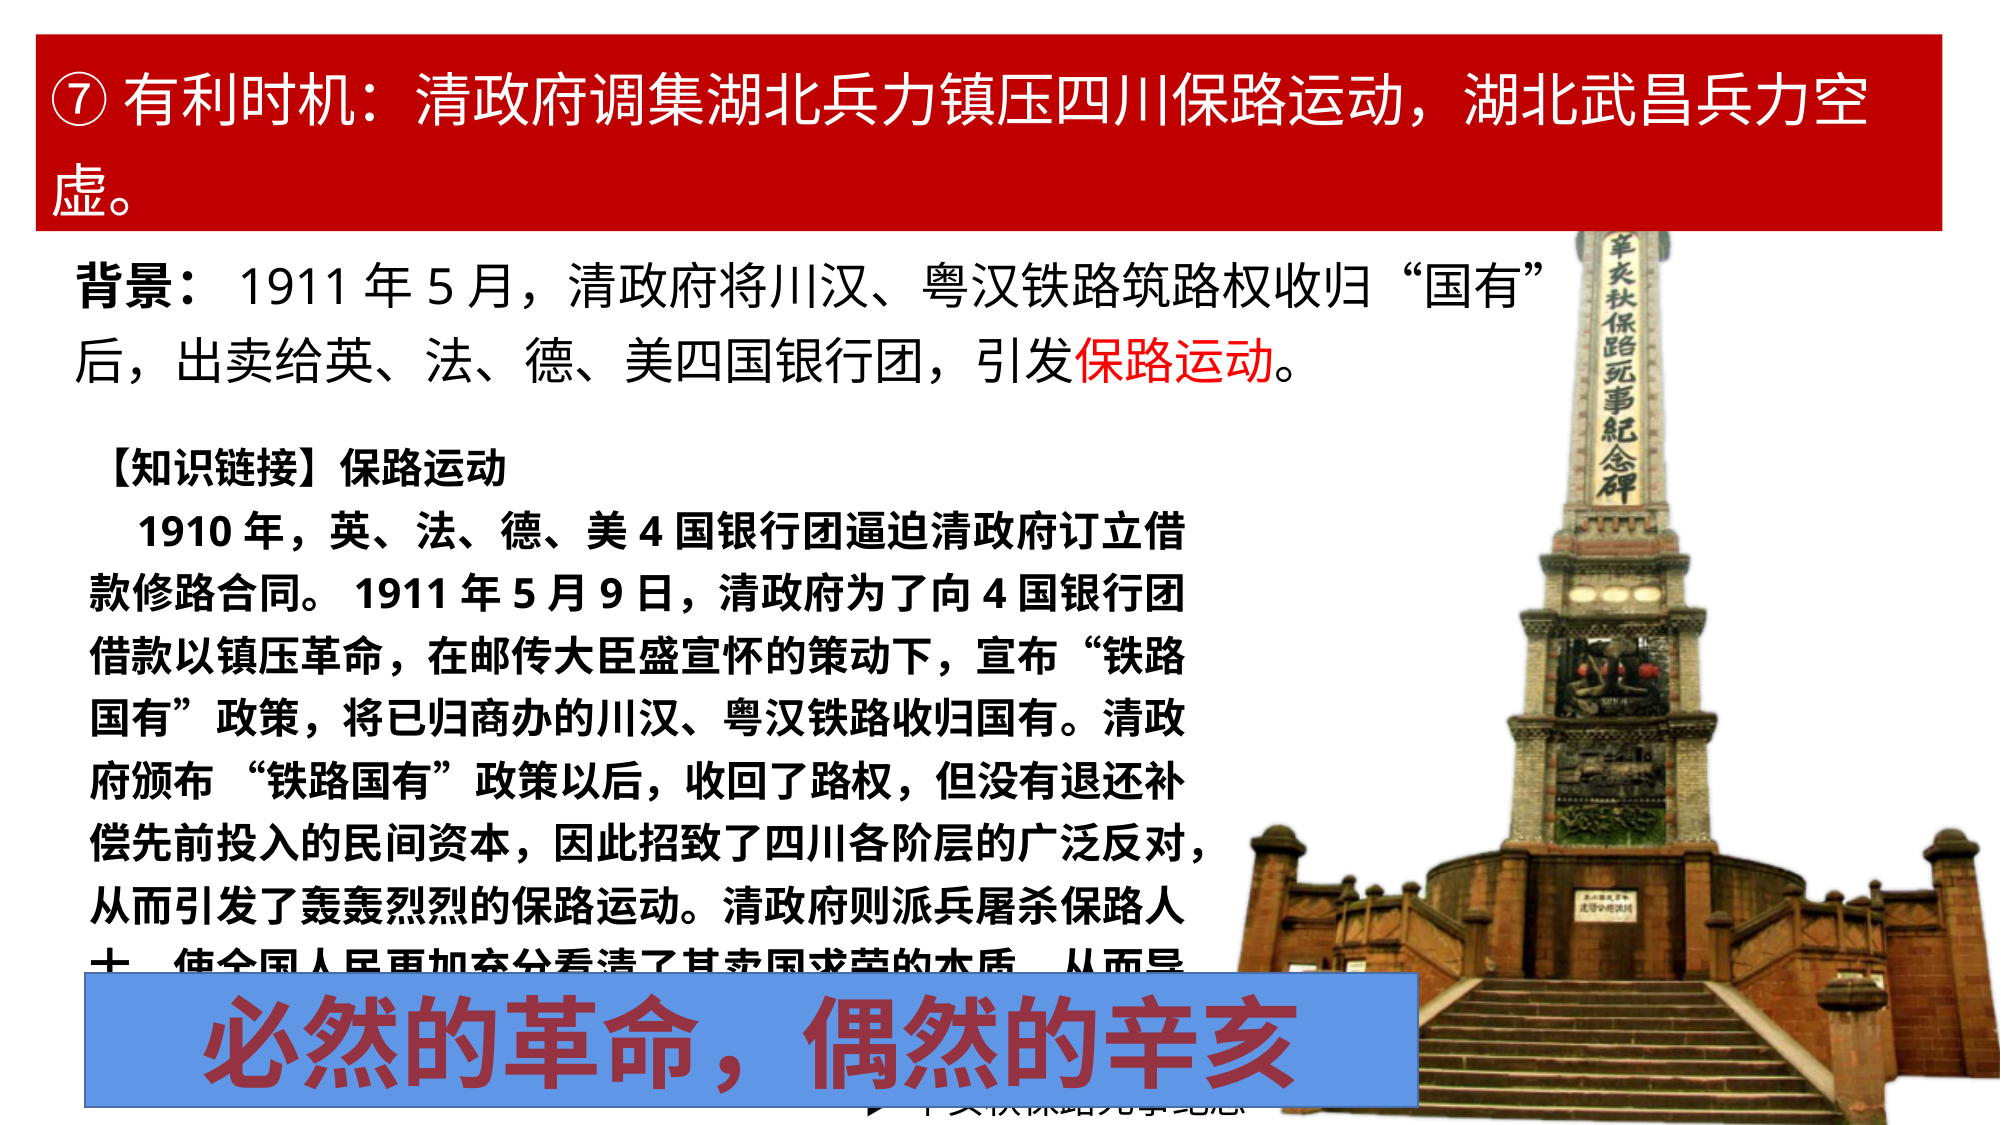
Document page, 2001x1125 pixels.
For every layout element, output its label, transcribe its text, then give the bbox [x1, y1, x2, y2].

text_box 背景：1911年5月，清政府将川汉、粤汉铁路筑路权收归“国有”后，出卖给英、法、德、美四国银行团，引发保路运动。 [59, 232, 1236, 397]
text_box ▶辛亥秋保路死事纪念碑 [848, 1108, 1236, 1125]
text_box ⑦有利时机：清政府调集湖北兵力镇压四川保路运动，湖北武昌兵力空虚。 [35, 34, 1943, 232]
picture [1236, 141, 2000, 1125]
text_box 必然的革命，偶然的辛亥 [84, 972, 1236, 1108]
text_box 【知识链接】保路运动 1910年，英、法、德、美4国银行团逼迫清政府订立借款修路合同。1911年5月9日，清政府为了向4国银行团借款以镇压革命，在邮传大臣盛宣怀的策动下，宣布“铁路国有”政策，将已归商办的川汉、粤汉铁路收归国有。清政府颁布 “铁路国有”政策以后，收回了路权，但没有退还补偿先前投入的民间资本，因此招致了四川各阶层的广泛反对，从而引发了轰轰烈烈的保路运动。清政府则派兵屠杀保路人士，使全国人民更加充分看清了其卖国求荣的本质，从而导致辛亥革命的总爆发。 [74, 422, 1201, 1062]
